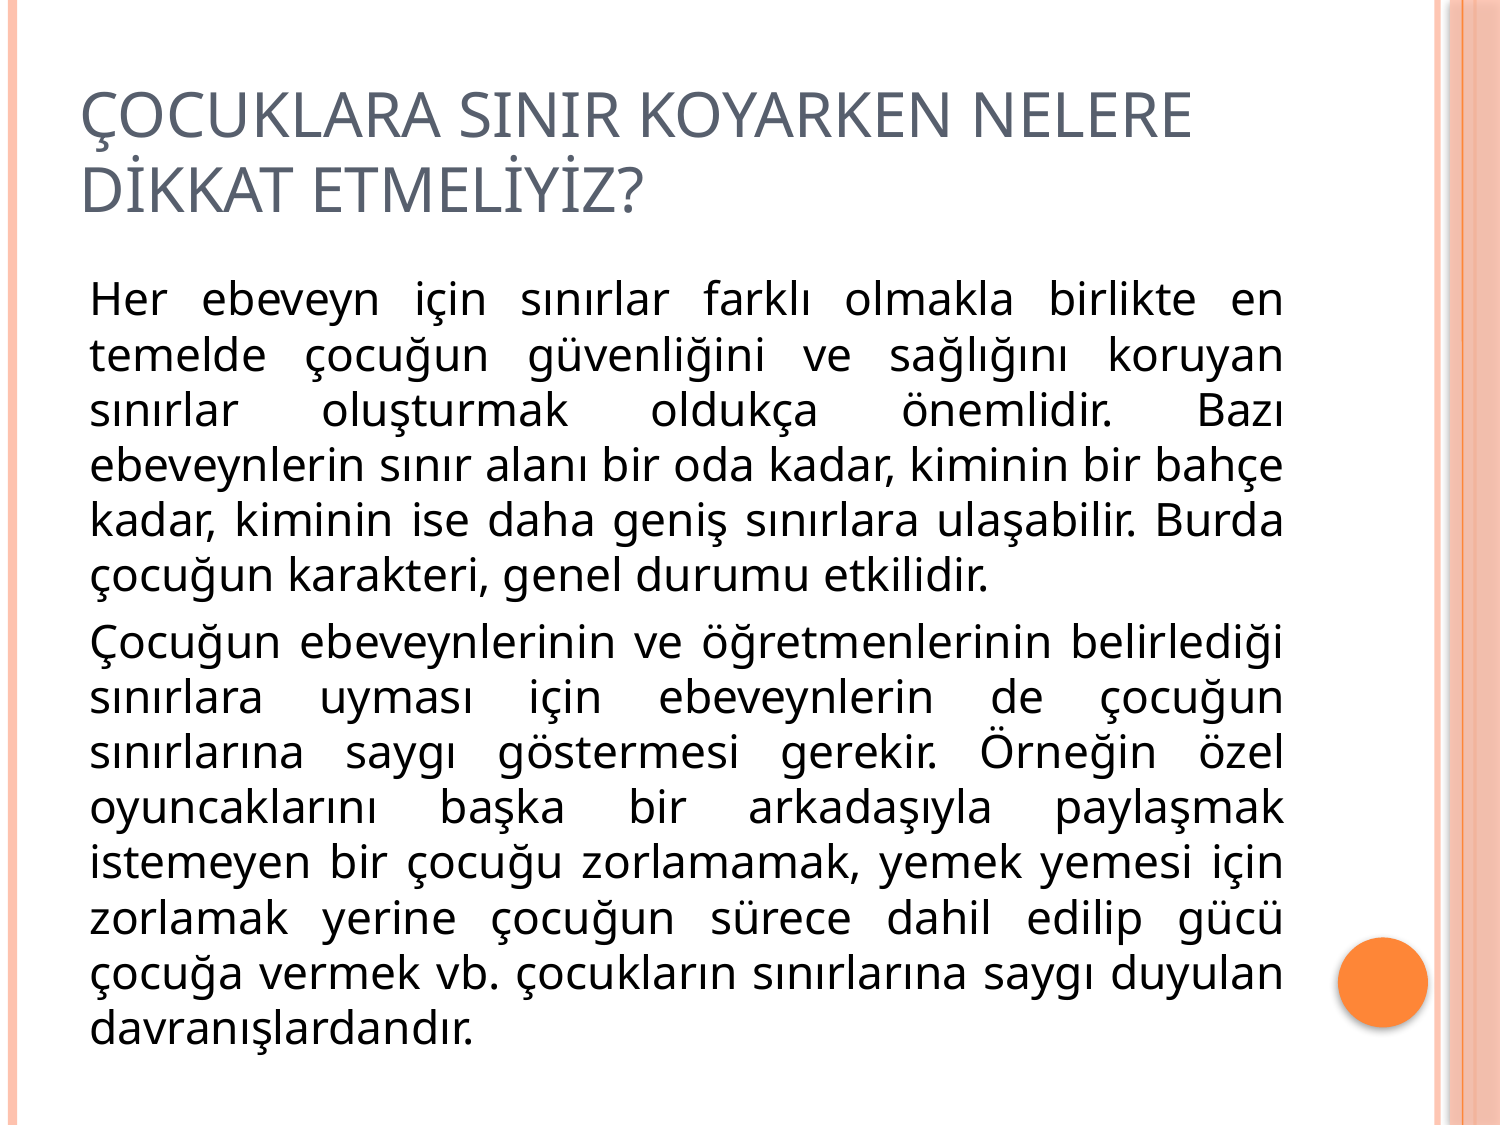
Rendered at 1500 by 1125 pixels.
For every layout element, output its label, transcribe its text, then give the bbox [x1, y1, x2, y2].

title ÇOCUKLARA SINIR KOYARKEN NELERE DİKKAT ETMELİYİZ? [64, 30, 1317, 233]
list Her ebeveyn için sınırlar farklı olmakla birlikte en temelde çocuğun güvenliğini ve sağlığını koruyan sınırlar oluşturmak oldukça önemlidir. Bazı ebeveynlerin sınır alanı bir oda kadar, kiminin bir bahçe kadar, kiminin ise daha geniş sınırlara ulaşabilir. Burda çocuğun karakteri, genel durumu etkilidir. Çocuğun ebeveynlerinin ve öğretmenlerinin belirlediği sınırlara uyması için ebeveynlerin de çocuğun sınırlarına saygı göstermesi gerekir. Örneğin özel oyuncaklarını başka bir arkadaşıyla paylaşmak istemeyen bir çocuğu zorlamamak, yemek yemesi için zorlamak yerine çocuğun sürece dahil edilip gücü çocuğa vermek vb. çocukların sınırlarına saygı duyulan davranışlardandır. [75, 262, 1300, 1062]
